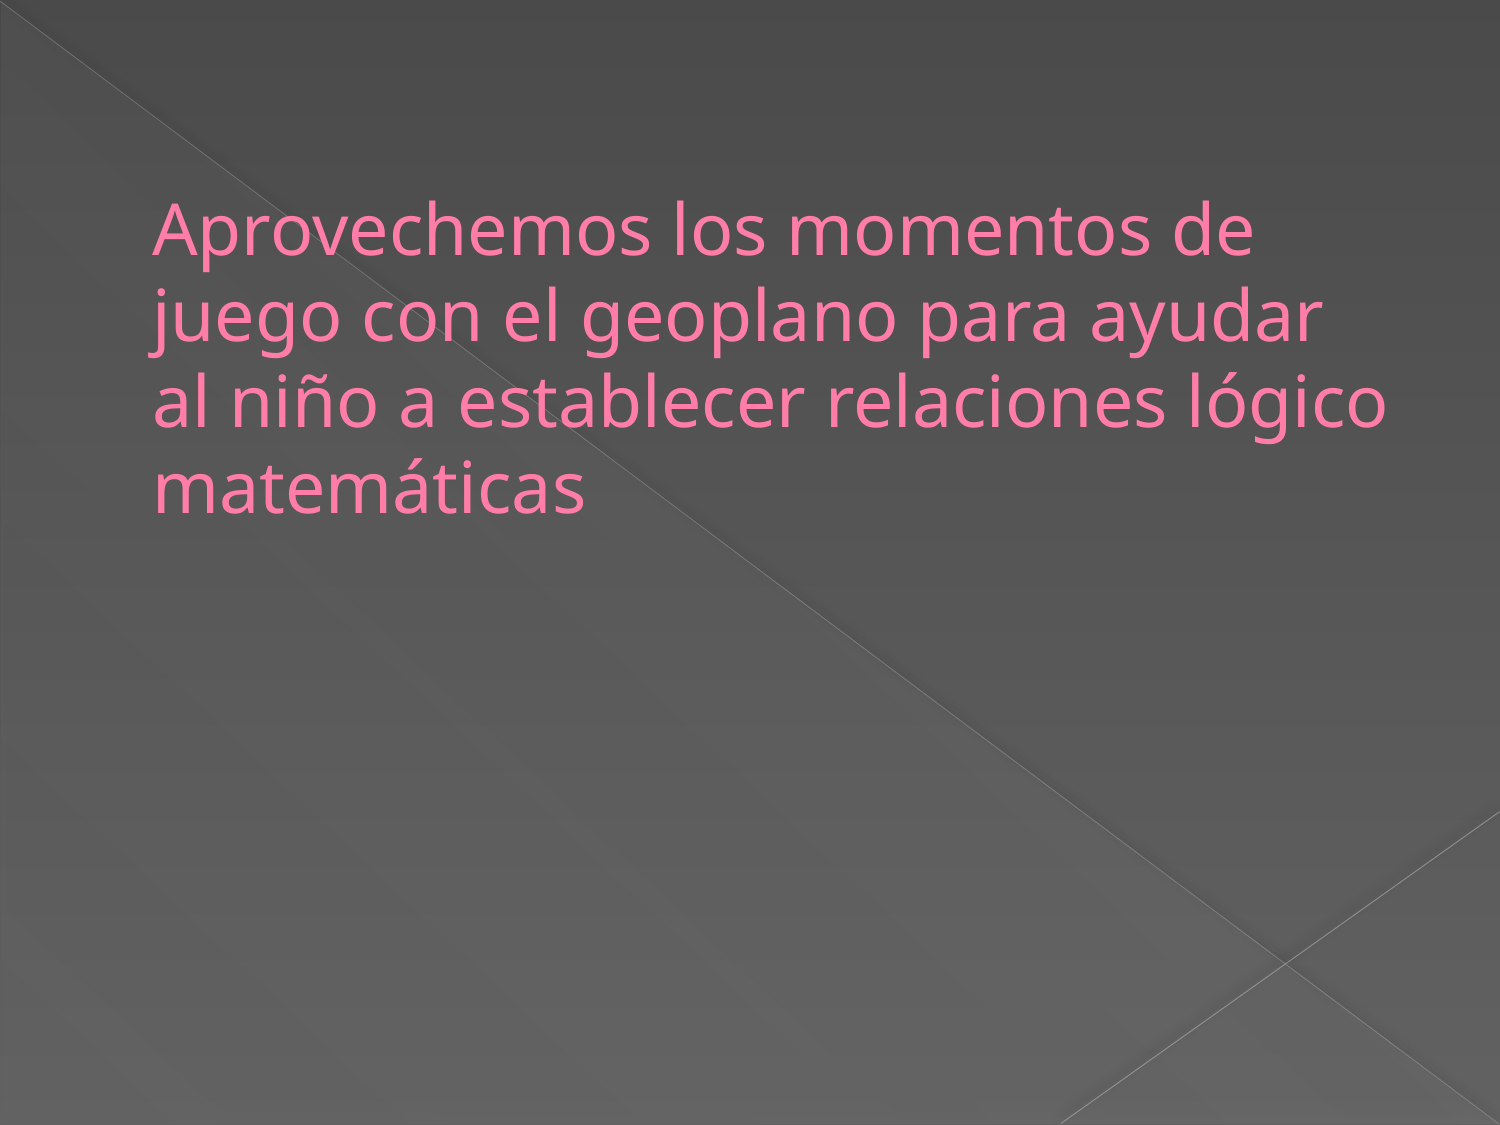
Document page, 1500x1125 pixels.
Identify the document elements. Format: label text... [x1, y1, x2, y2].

title Aprovechemos los momentos de juego con el geoplano para ayudar al niño a establecer relaciones lógico matemáticas [64, 172, 1415, 539]
